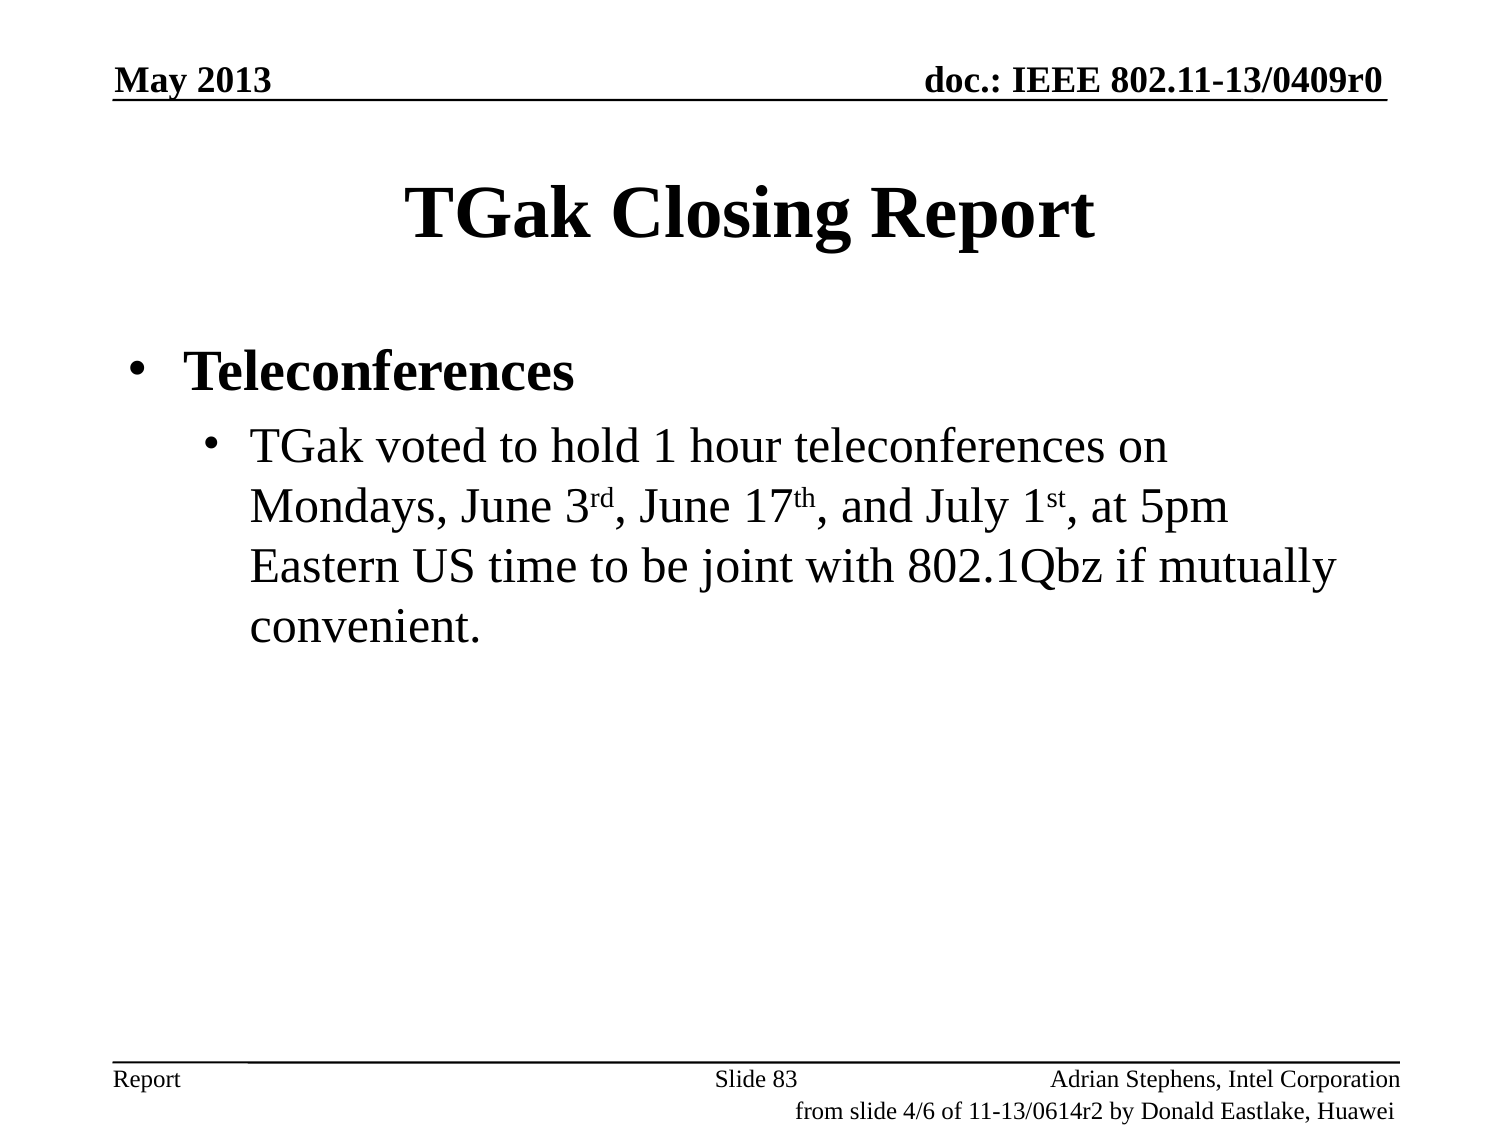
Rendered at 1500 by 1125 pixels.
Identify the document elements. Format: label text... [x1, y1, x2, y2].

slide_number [114, 54, 374, 101]
slide_number Slide 83 [712, 1061, 800, 1087]
footer Adrian Stephens, Intel Corporation [1031, 1061, 1402, 1087]
title TGak Closing Report [112, 112, 1388, 303]
text_box from slide 4/6 of 11-13/0614r2 by Donald Eastlake, Huawei [343, 1087, 1417, 1125]
list Teleconferences TGak voted to hold 1 hour teleconferences on Mondays, June 3rd, June 17th, and July 1st, at 5pm Eastern US time to be joint with 802.1Qbz if mutually convenient. [112, 324, 1388, 1000]
